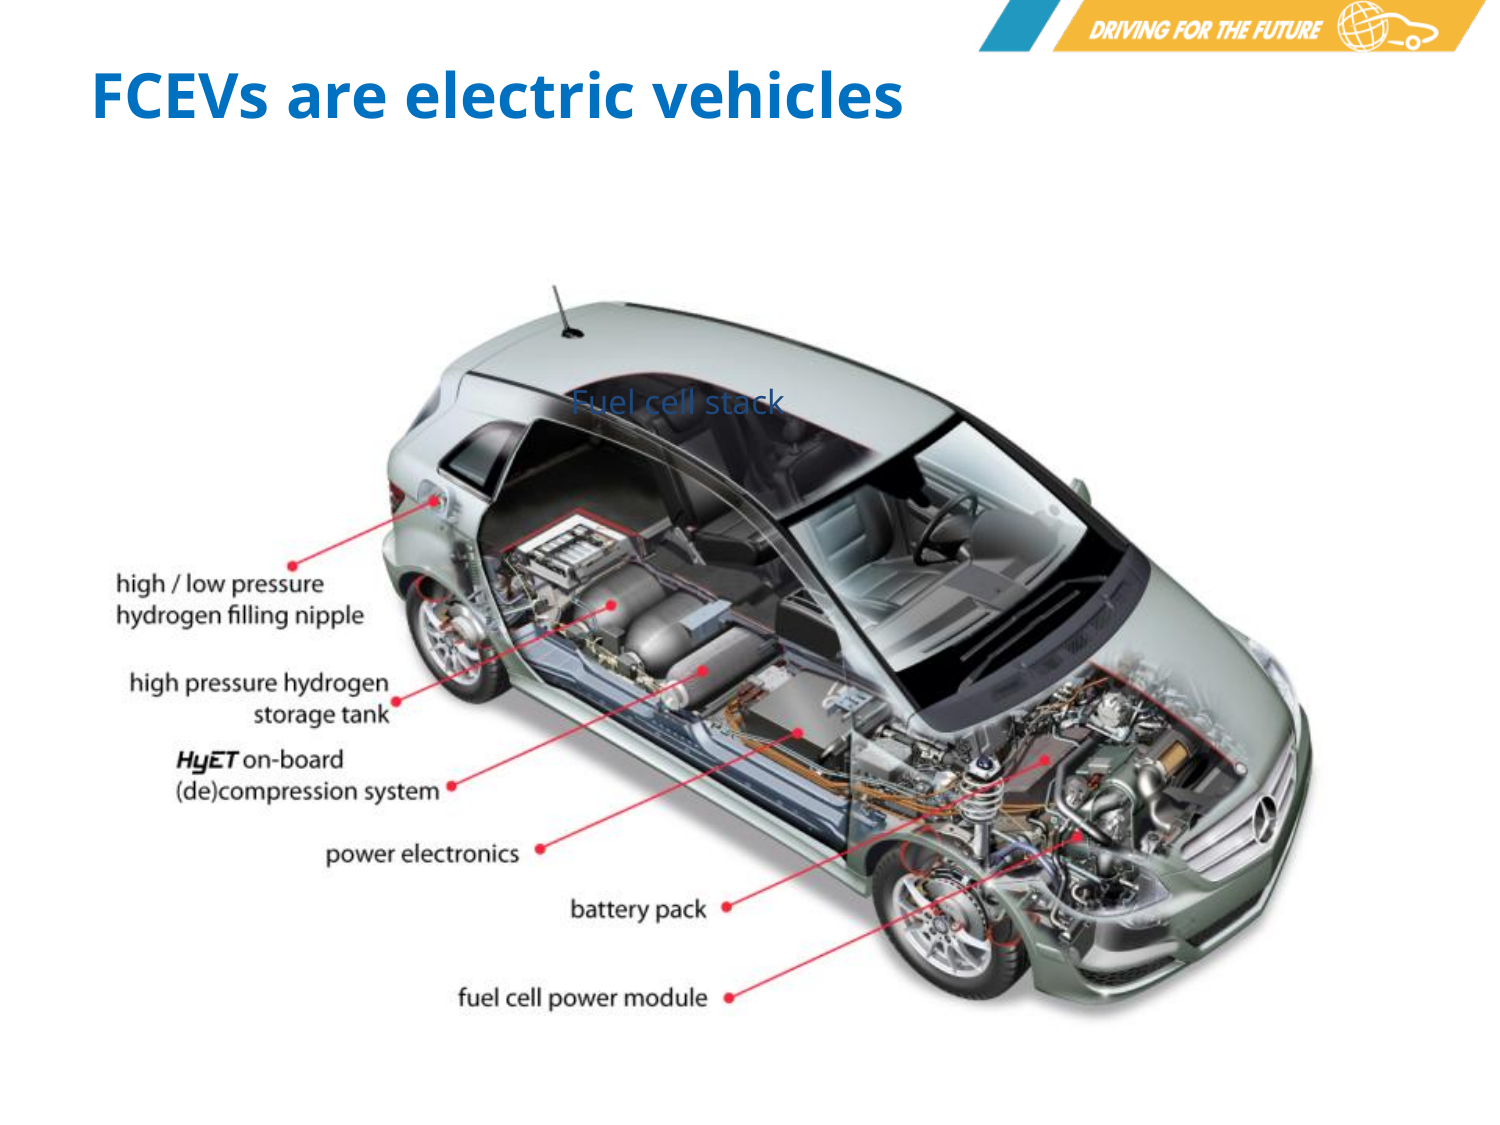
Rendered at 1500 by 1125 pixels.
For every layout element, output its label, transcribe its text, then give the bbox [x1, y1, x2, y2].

title FCEVs are electric vehicles [75, 0, 1425, 188]
picture [0, 0, 1500, 1125]
